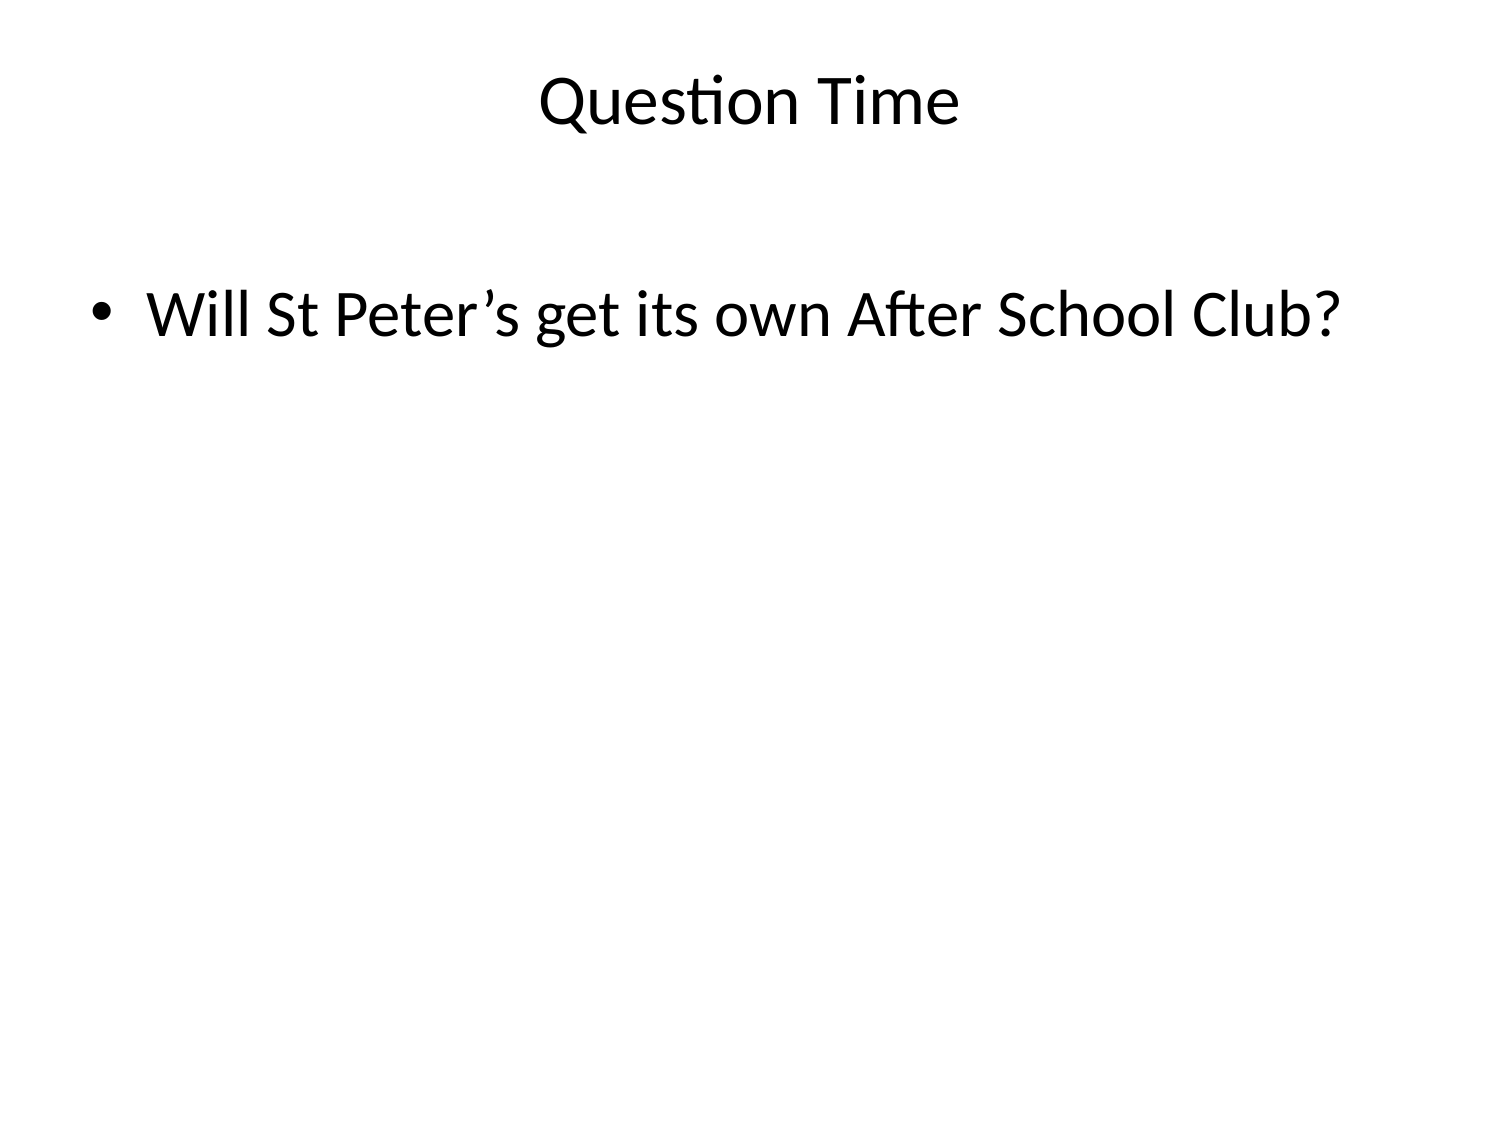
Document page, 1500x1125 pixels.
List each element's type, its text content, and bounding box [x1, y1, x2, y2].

list Will St Peter’s get its own After School Club? [75, 262, 1425, 1005]
title Question Time [75, 45, 1425, 233]
